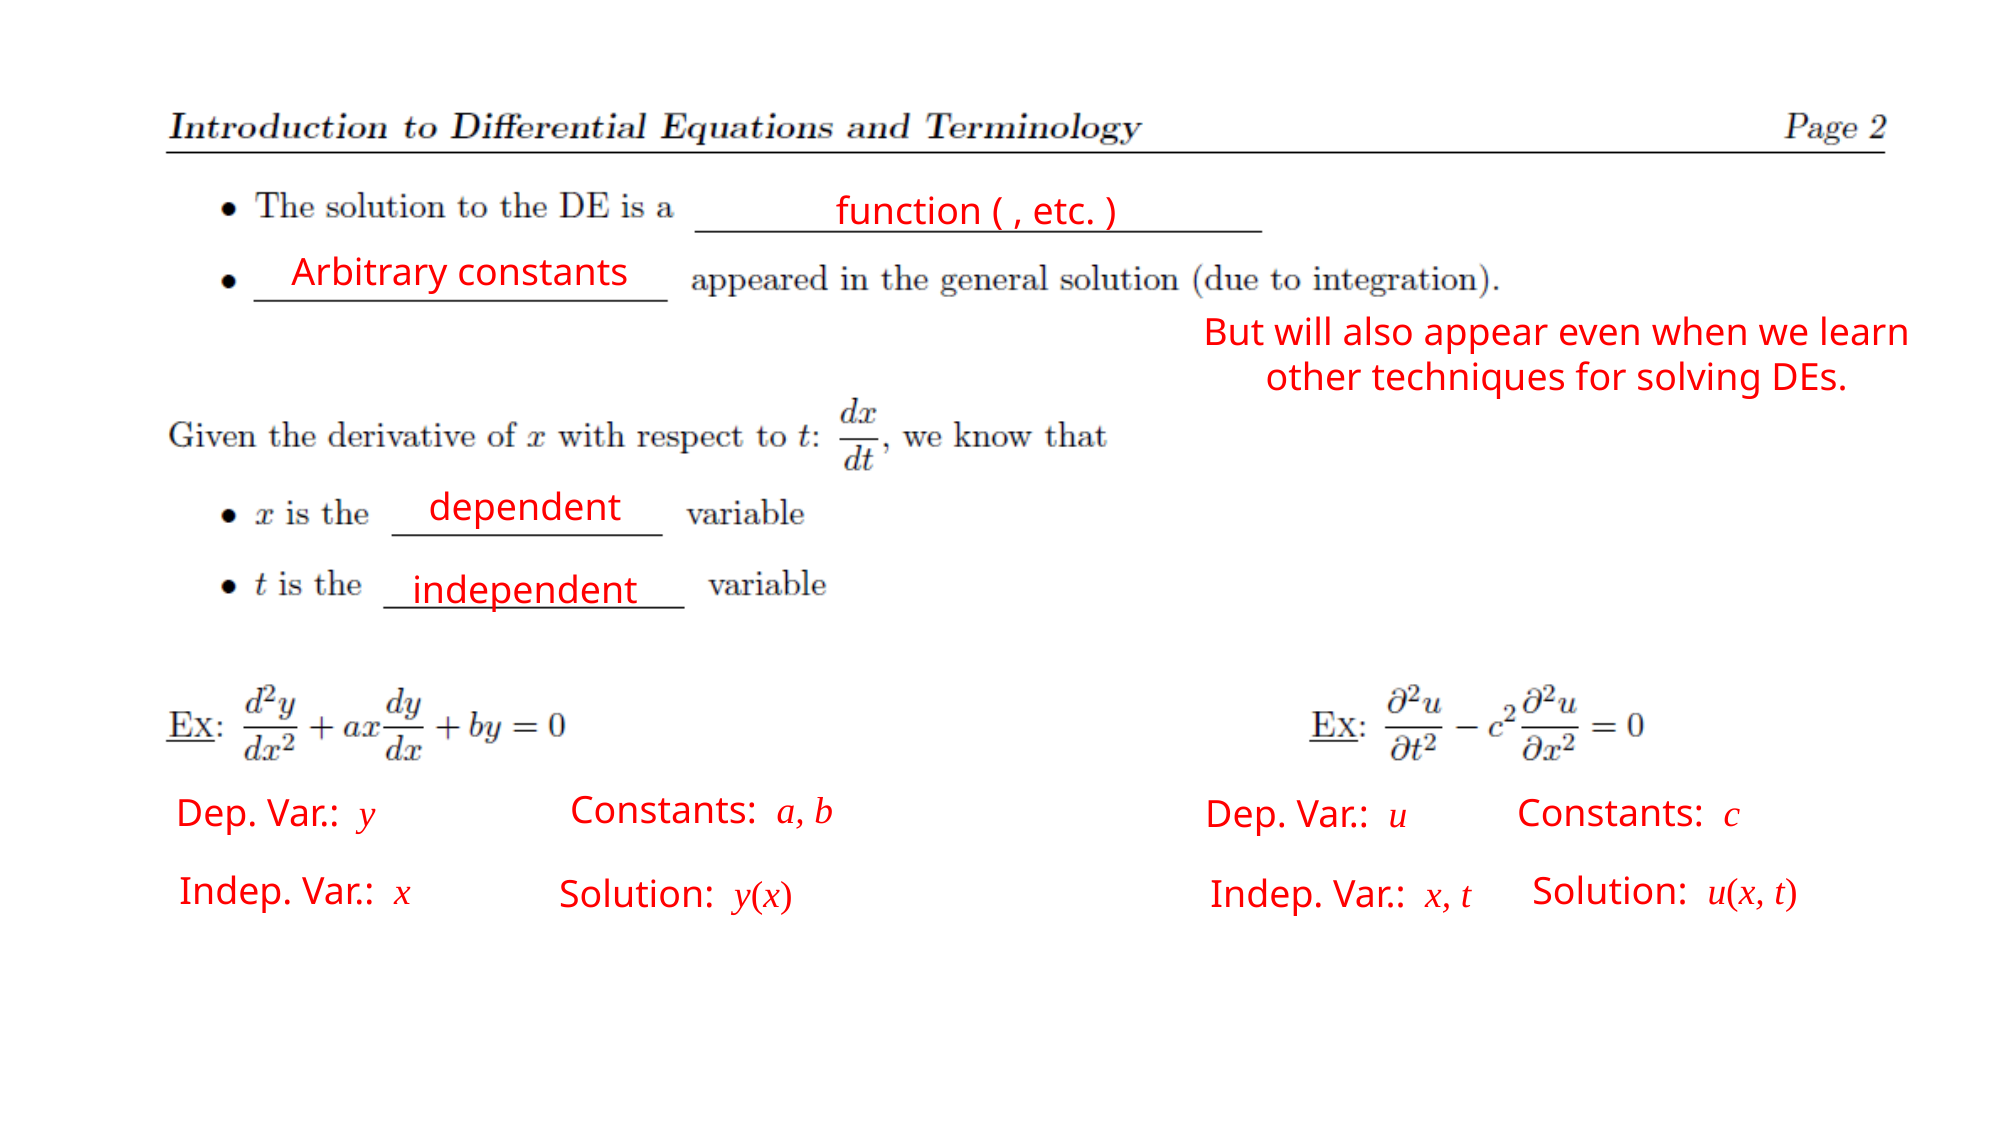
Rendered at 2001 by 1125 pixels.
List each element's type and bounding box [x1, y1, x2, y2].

picture [62, 34, 1973, 1000]
